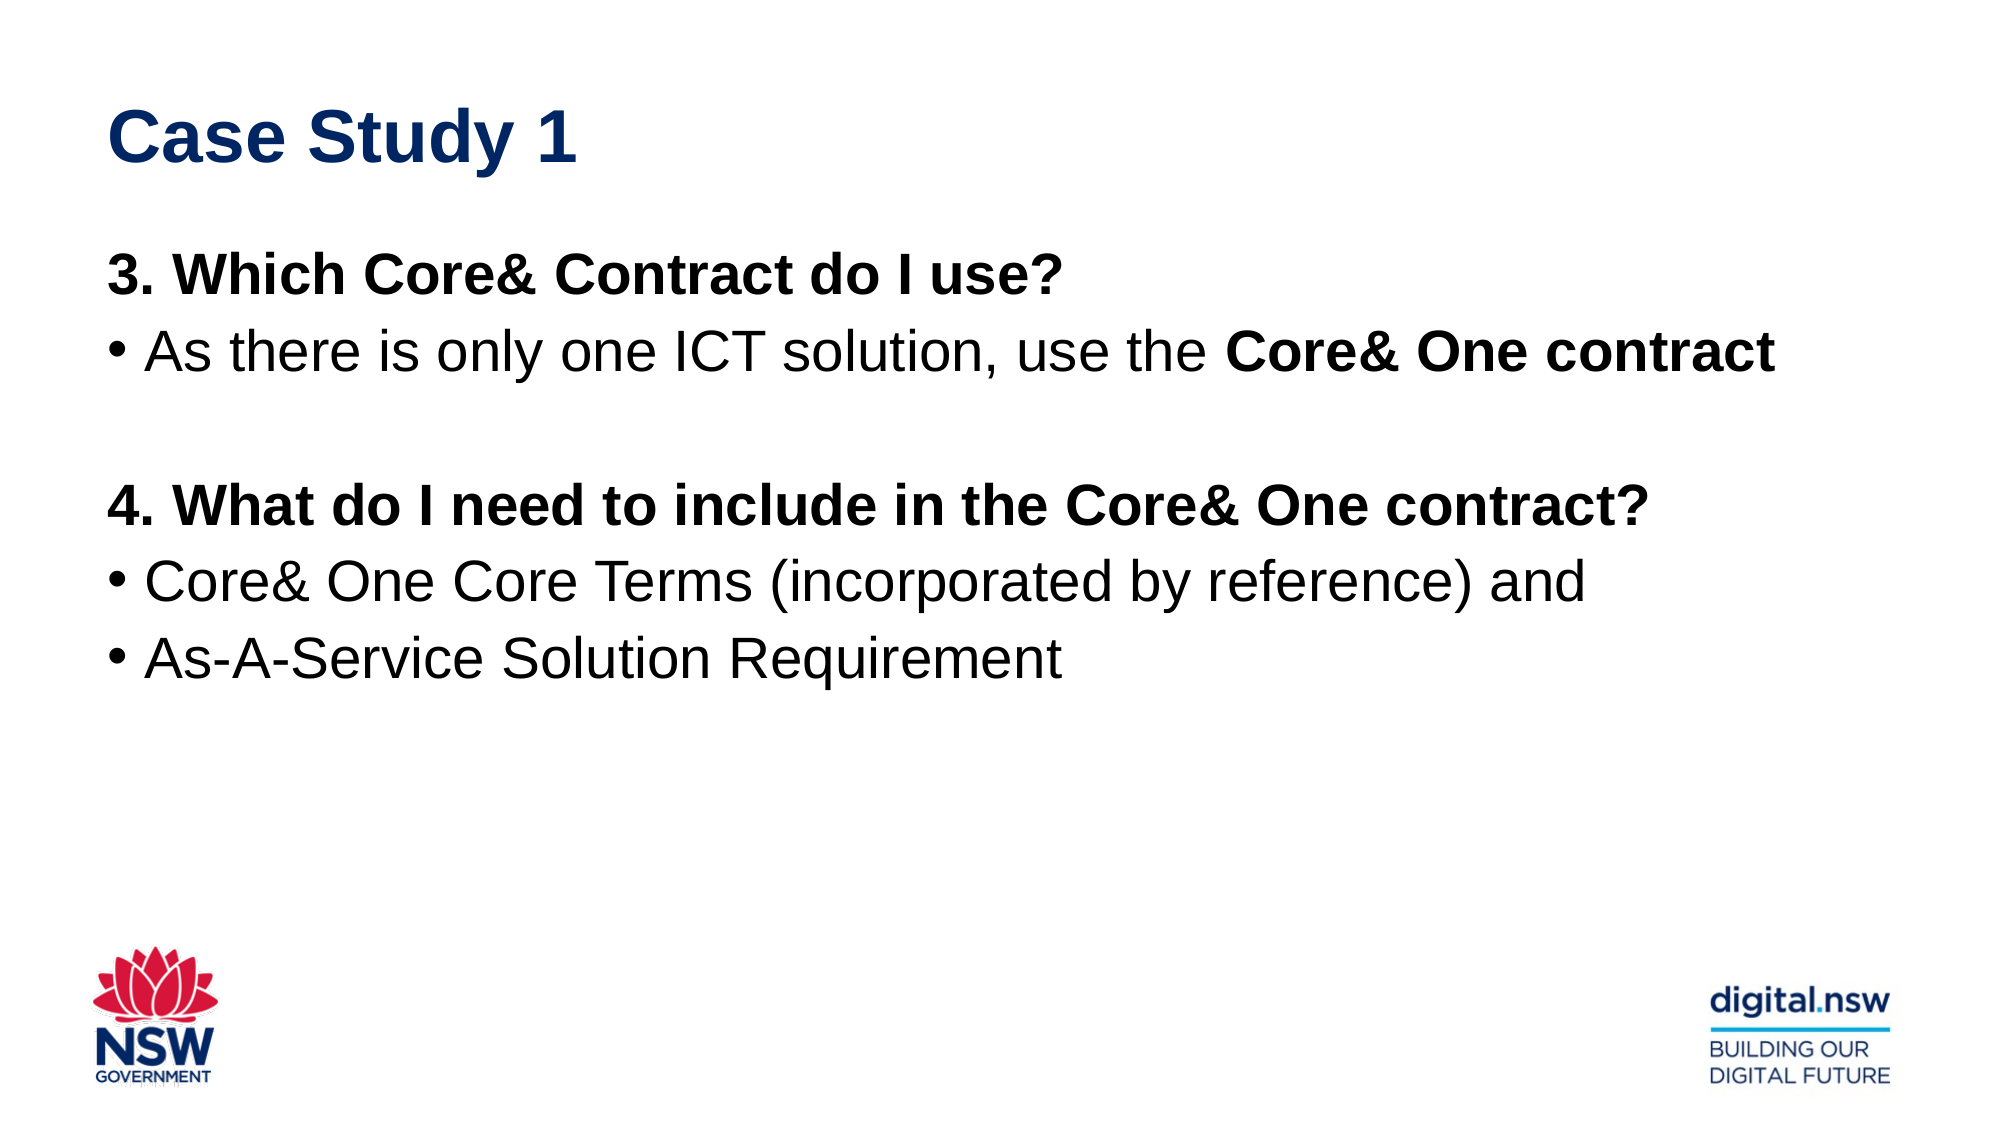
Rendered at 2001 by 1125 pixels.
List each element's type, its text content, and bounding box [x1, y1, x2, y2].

list Case Study 1 [92, 90, 1884, 208]
list 3. Which Core& Contract do I use? As there is only one ICT solution, use the Core& One contract 4. What do I need to include in the Core& One contract? Core& One Core Terms (incorporated by reference) and As-A-Service Solution Requirement [92, 242, 1884, 912]
picture [90, 944, 221, 1088]
picture [1692, 967, 1909, 1102]
